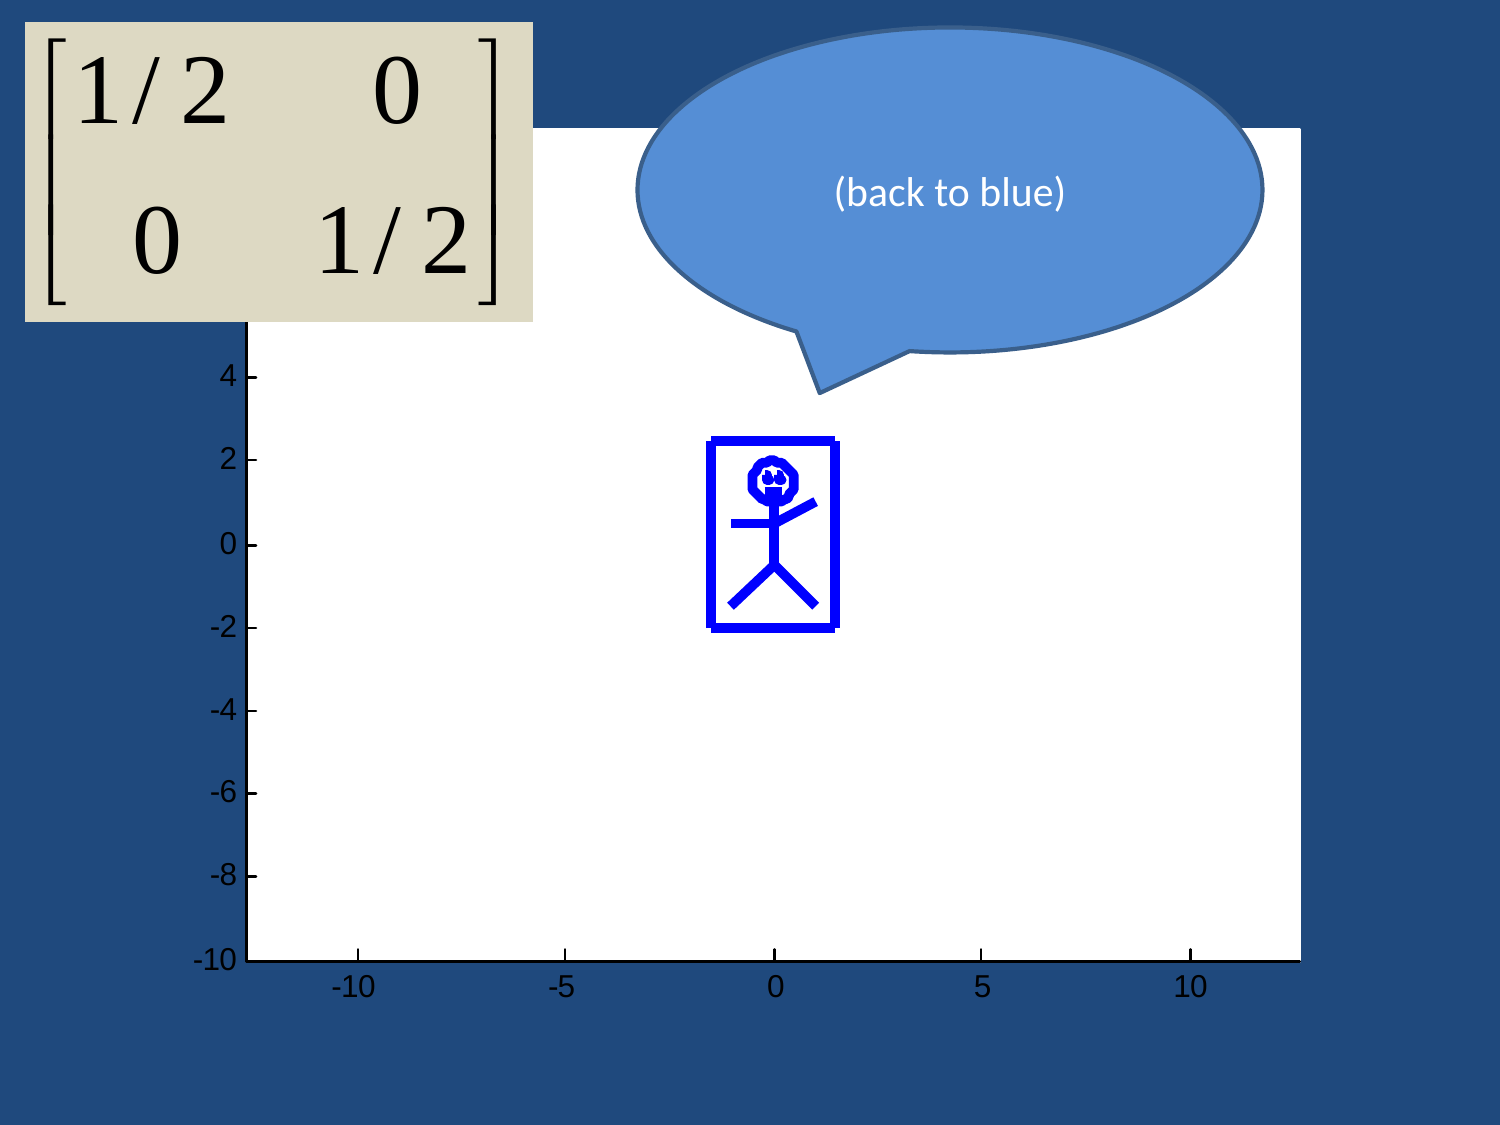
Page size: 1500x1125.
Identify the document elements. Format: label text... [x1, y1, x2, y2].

text_box (back to blue) [787, 25, 1113, 49]
picture [68, 51, 1432, 1074]
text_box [24, 21, 534, 322]
